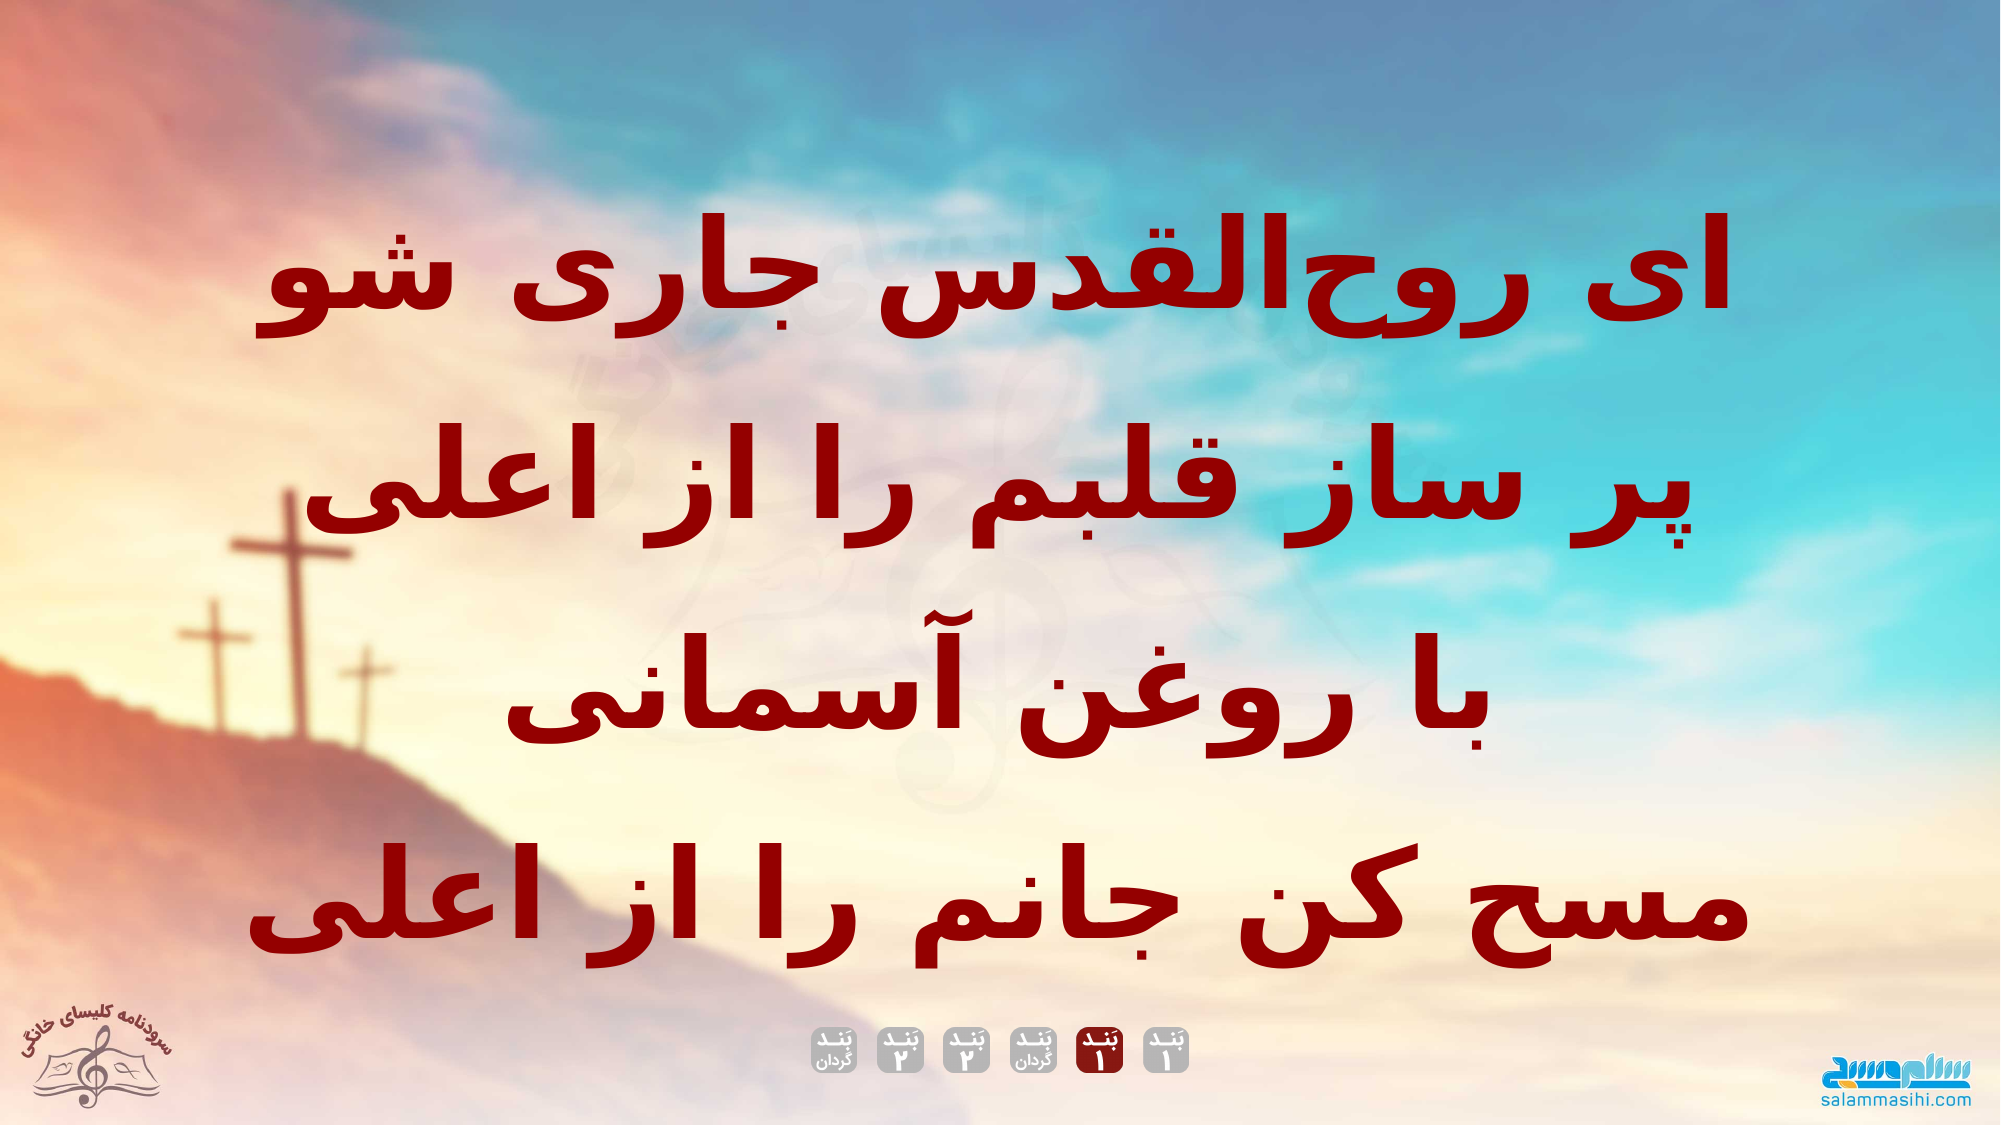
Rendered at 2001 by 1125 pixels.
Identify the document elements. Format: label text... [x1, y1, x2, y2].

picture [0, 0, 2001, 1125]
title ای روح‌القدس جاری شو پر ساز قلبم را از اعلی با روغن آسمانی مسح کن جانم را از اعلی [137, 59, 1863, 1027]
